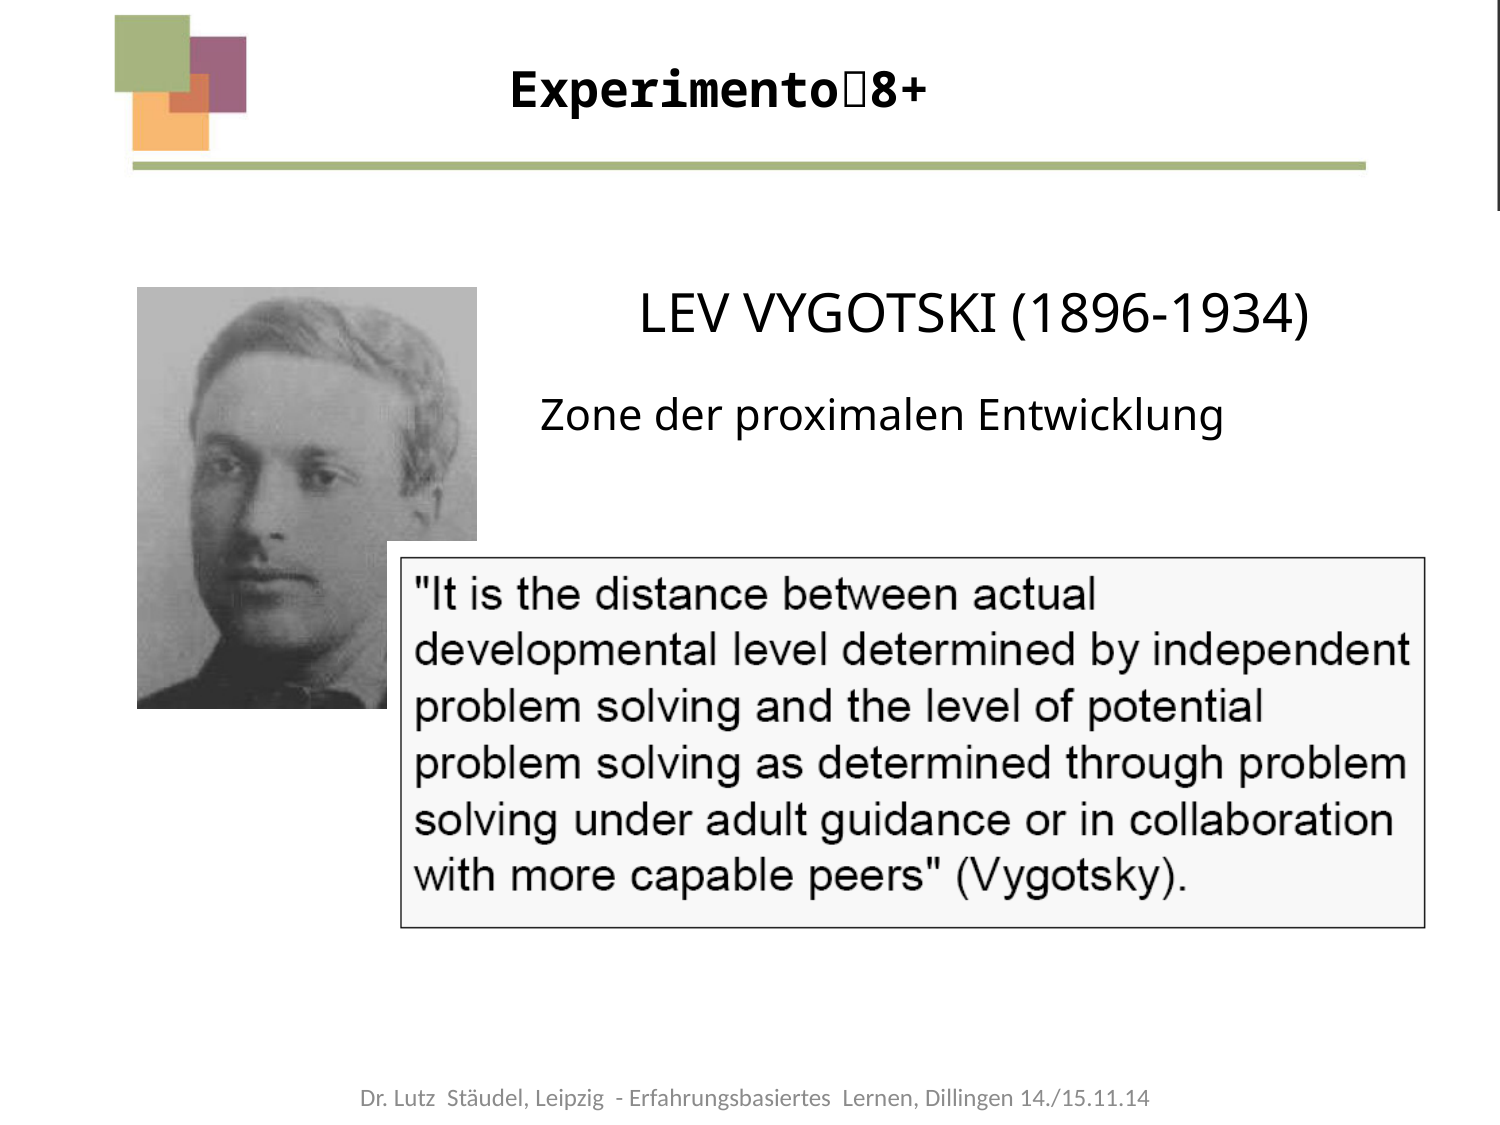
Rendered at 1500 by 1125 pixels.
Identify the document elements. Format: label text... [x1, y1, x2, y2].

picture [137, 287, 1439, 938]
picture [0, 0, 1500, 211]
title LEV VYGOTSKI (1896-1934) [490, 237, 1459, 386]
footer Dr. Lutz Stäudel, Leipzig - Erfahrungsbasiertes Lernen, Dillingen 14./15.11.14 [289, 1066, 1223, 1125]
list Zone der proximalen Entwicklung [525, 379, 1400, 480]
